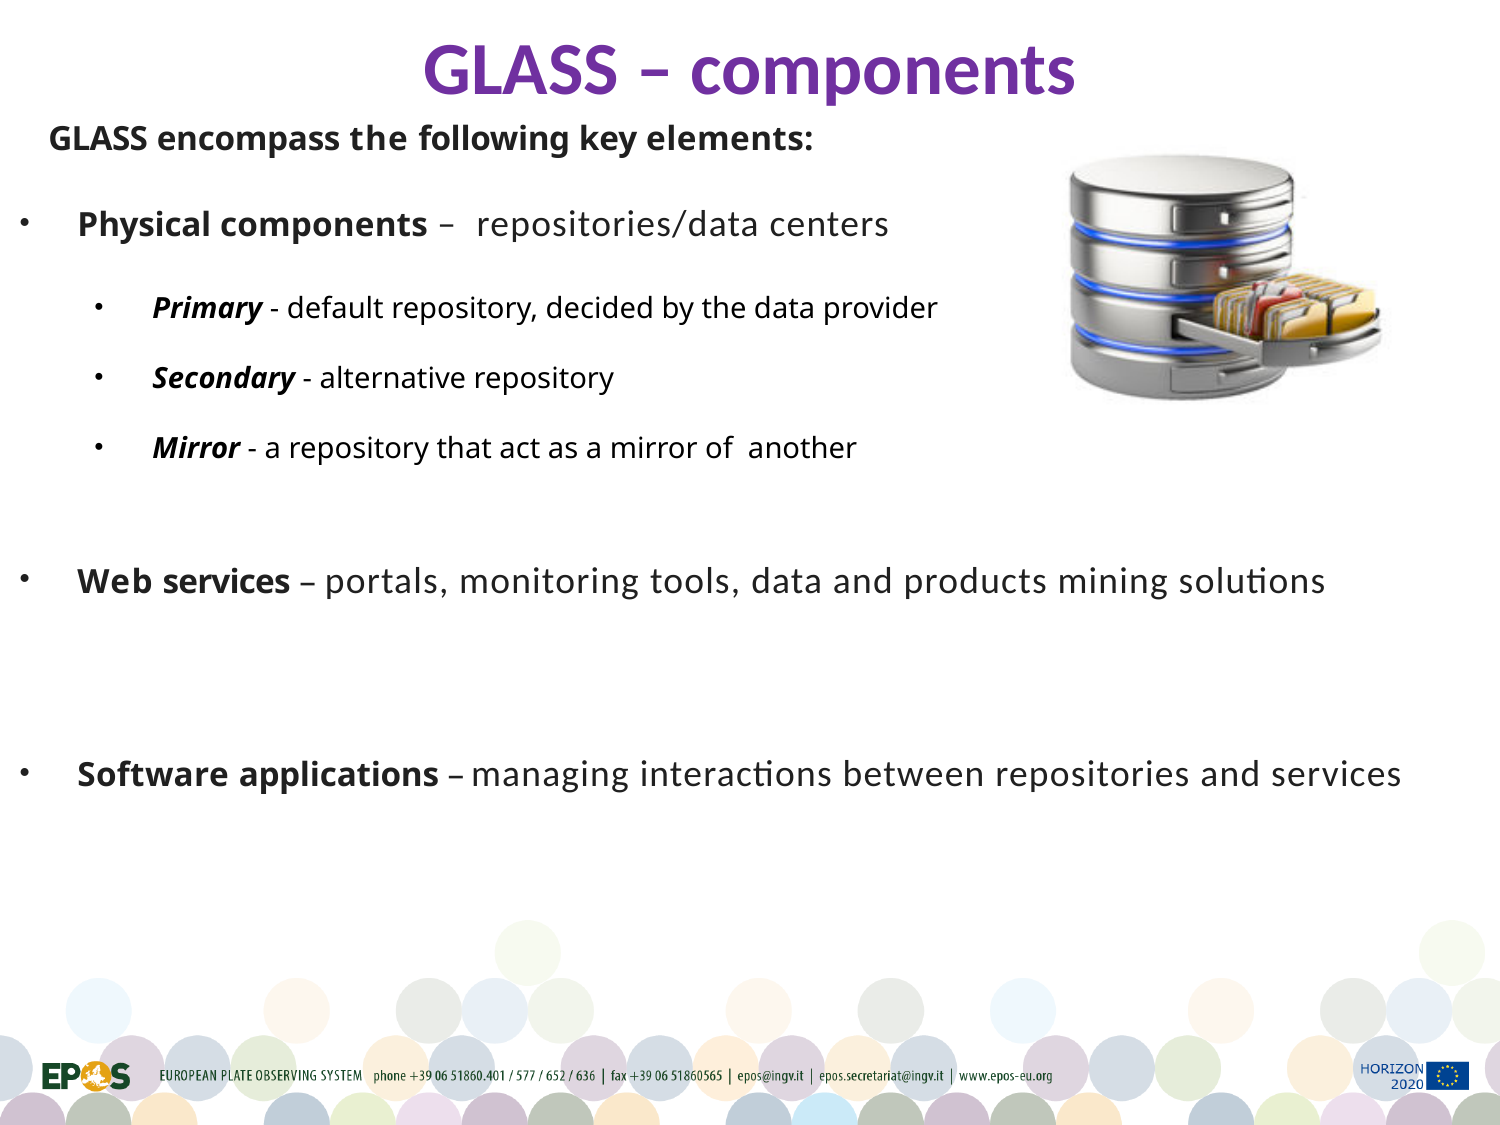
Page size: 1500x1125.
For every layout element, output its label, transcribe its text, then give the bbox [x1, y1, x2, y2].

picture [1035, 144, 1401, 419]
text_box GLASS encompass the following key elements: Physical components – repositories/data centers Primary - default repository, decided by the data provider Secondary - alternative repository Mirror - a repository that act as a mirror of another Web services – portals, monitoring tools, data and products mining solutions Software applications – managing interactions between repositories and services [0, 110, 1487, 802]
picture [0, 130, 1500, 1125]
title GLASS – components [0, 0, 1500, 130]
